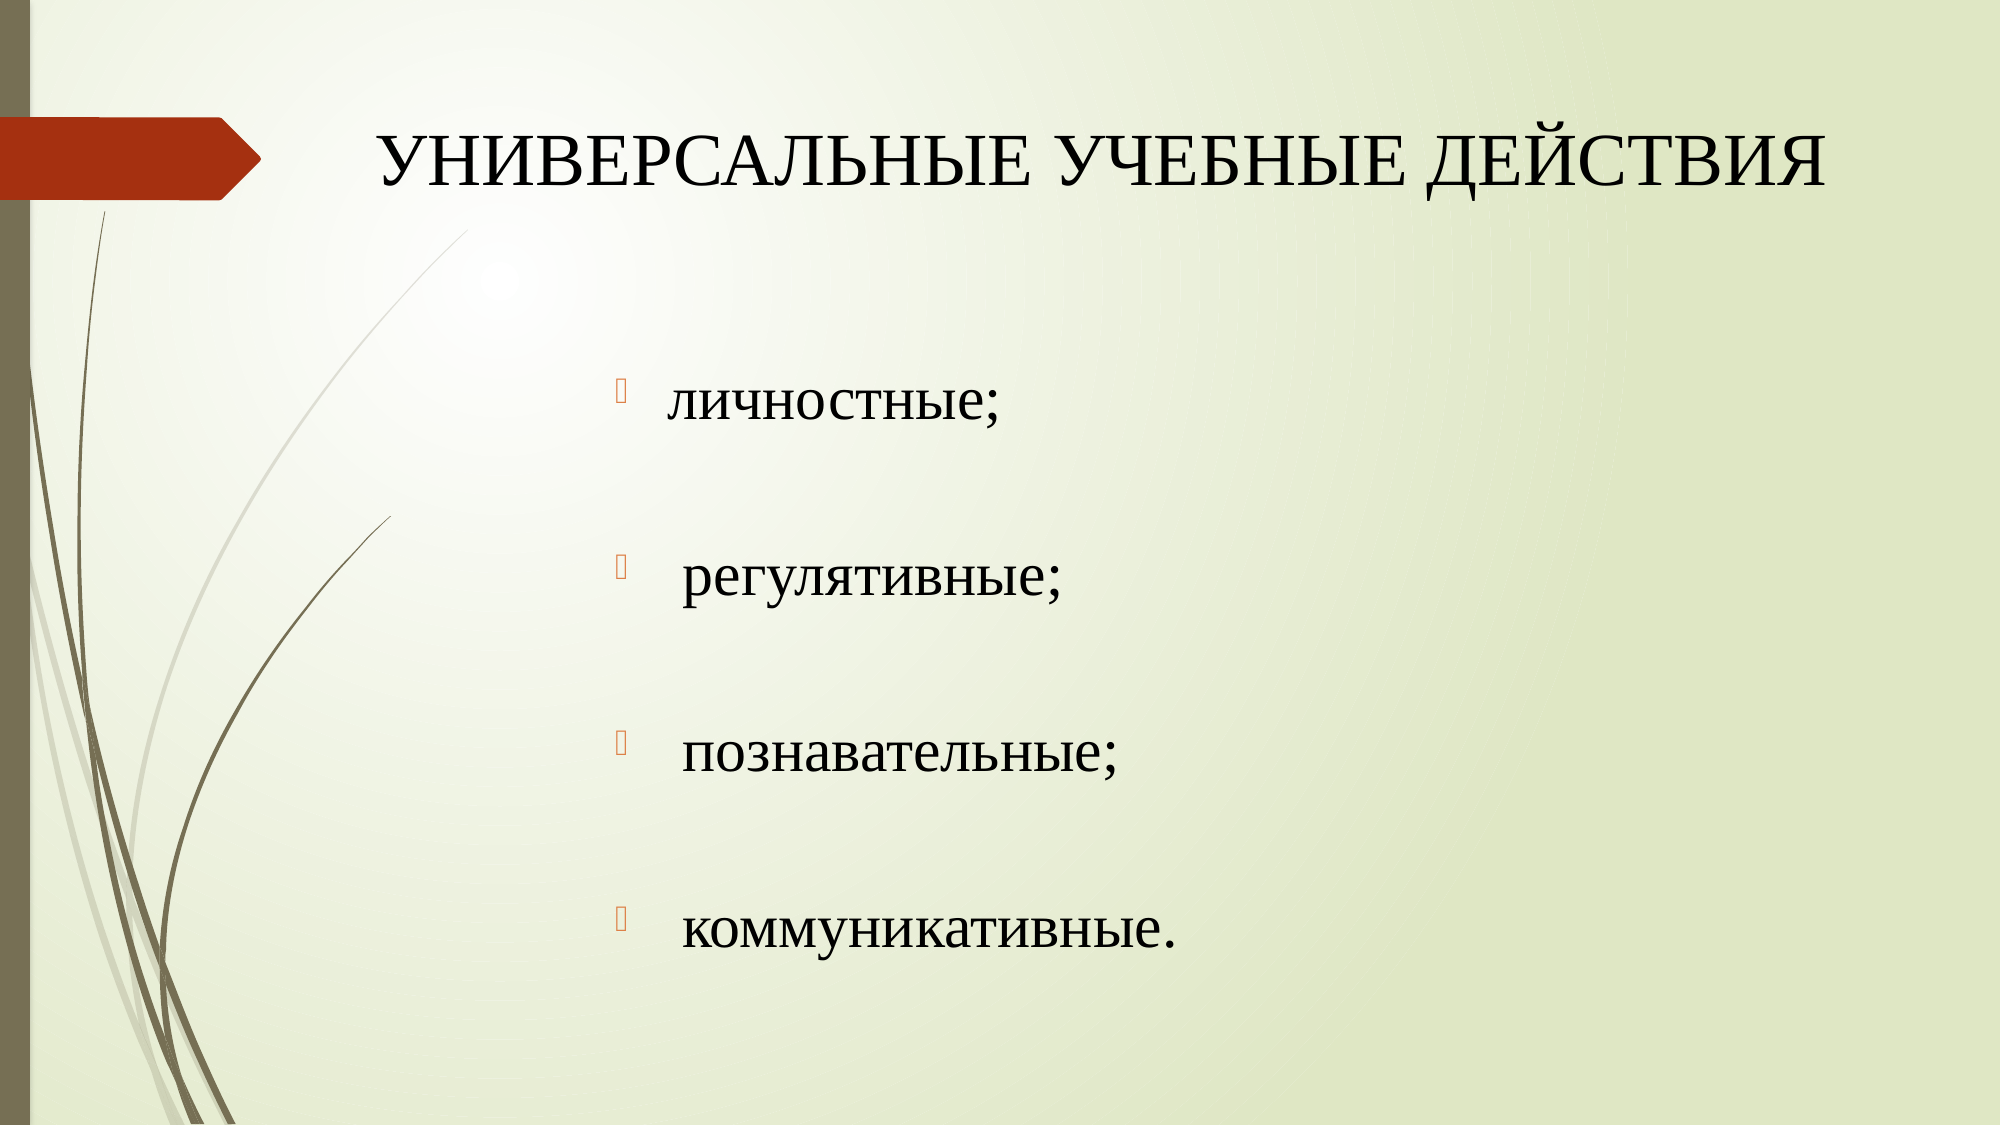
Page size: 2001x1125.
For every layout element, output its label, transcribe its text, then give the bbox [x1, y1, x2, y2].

title УНИВЕРСАЛЬНЫЕ УЧЕБНЫЕ ДЕЙСТВИЯ [359, 102, 1888, 313]
list личностные; регулятивные; познавательные; коммуникативные. [600, 350, 1888, 970]
